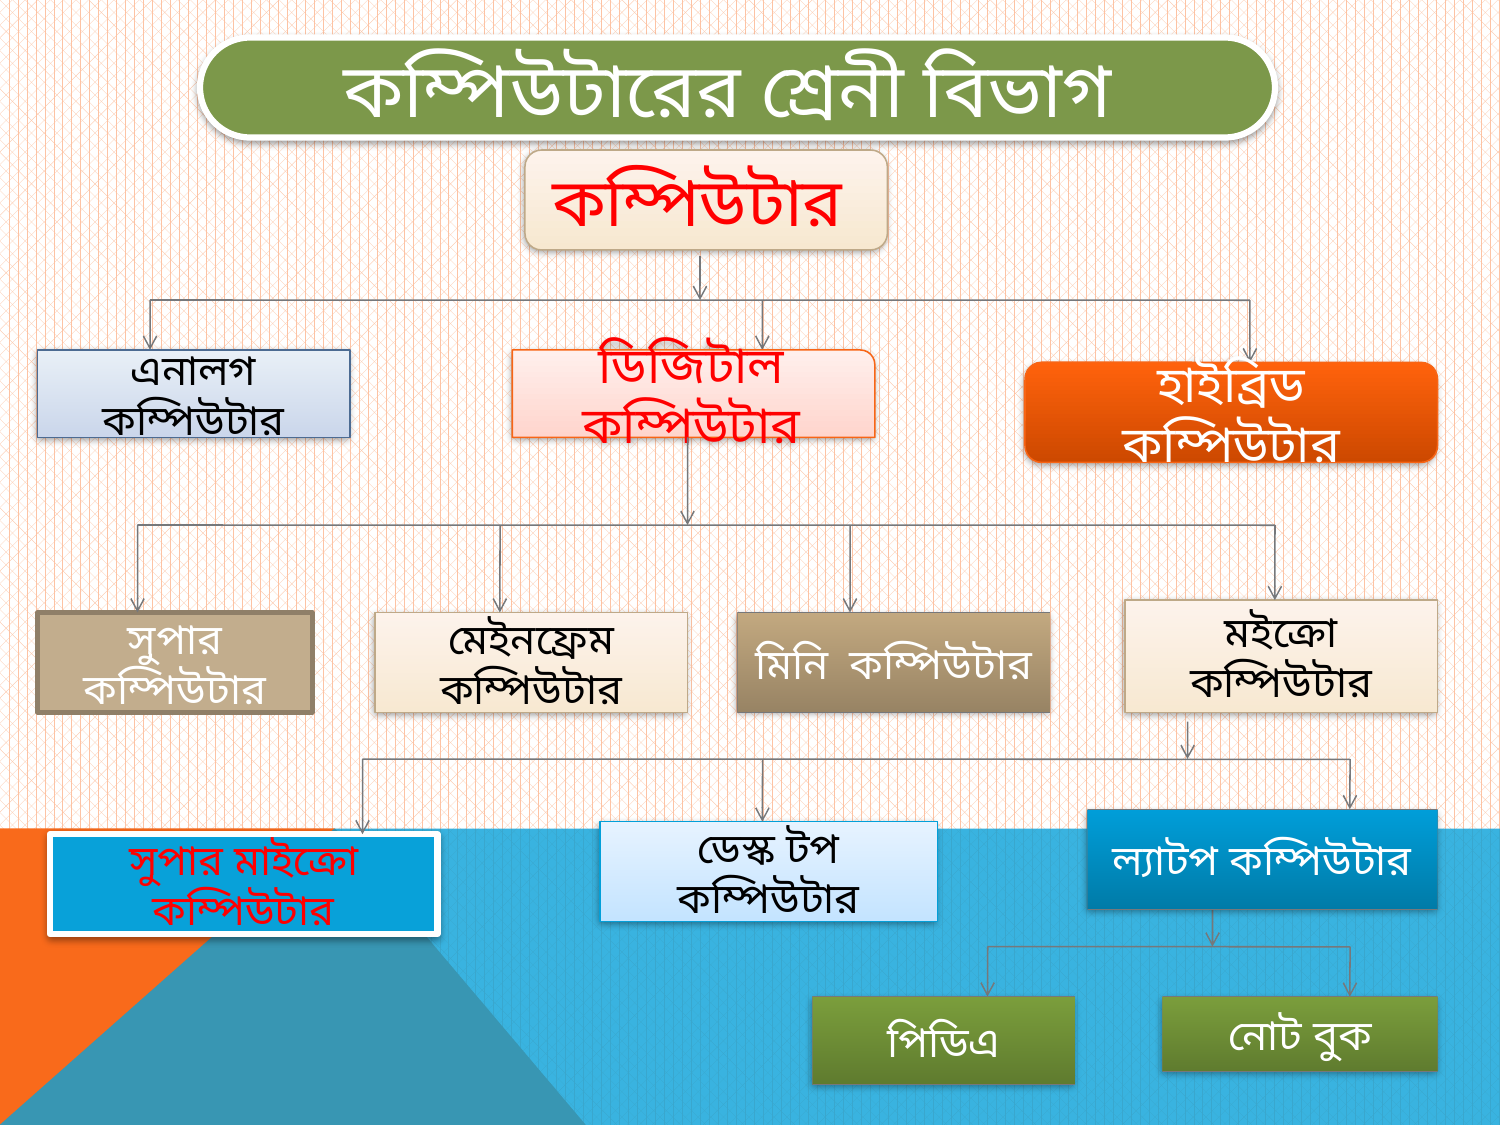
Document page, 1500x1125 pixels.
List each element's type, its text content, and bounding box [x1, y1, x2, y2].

text_box পিডিএ [812, 996, 1075, 1085]
text_box নোট বুক [1162, 996, 1438, 1072]
text_box ল্যাটপ কম্পিউটার [1087, 809, 1438, 910]
text_box হাইব্রিড কম্পিউটার [1024, 361, 1439, 464]
text_box ডিজিটাল কম্পিউটার [511, 349, 876, 439]
text_box মিনি কম্পিউটার [737, 612, 1050, 713]
text_box ডেস্ক টপ কম্পিউটার [599, 821, 938, 922]
text_box মইক্রো কম্পিউটার [1124, 599, 1438, 713]
text_box এনালগ কম্পিউটার [37, 349, 351, 438]
text_box কম্পিউটার [524, 149, 889, 251]
text_box কম্পিউটারের শ্রেনী বিভাগ [196, 34, 1279, 141]
text_box সুপার মাইক্রো কম্পিউটার [47, 831, 441, 937]
text_box সুপার কম্পিউটার [35, 610, 315, 715]
text_box মেইনফ্রেম কম্পিউটার [374, 612, 688, 713]
